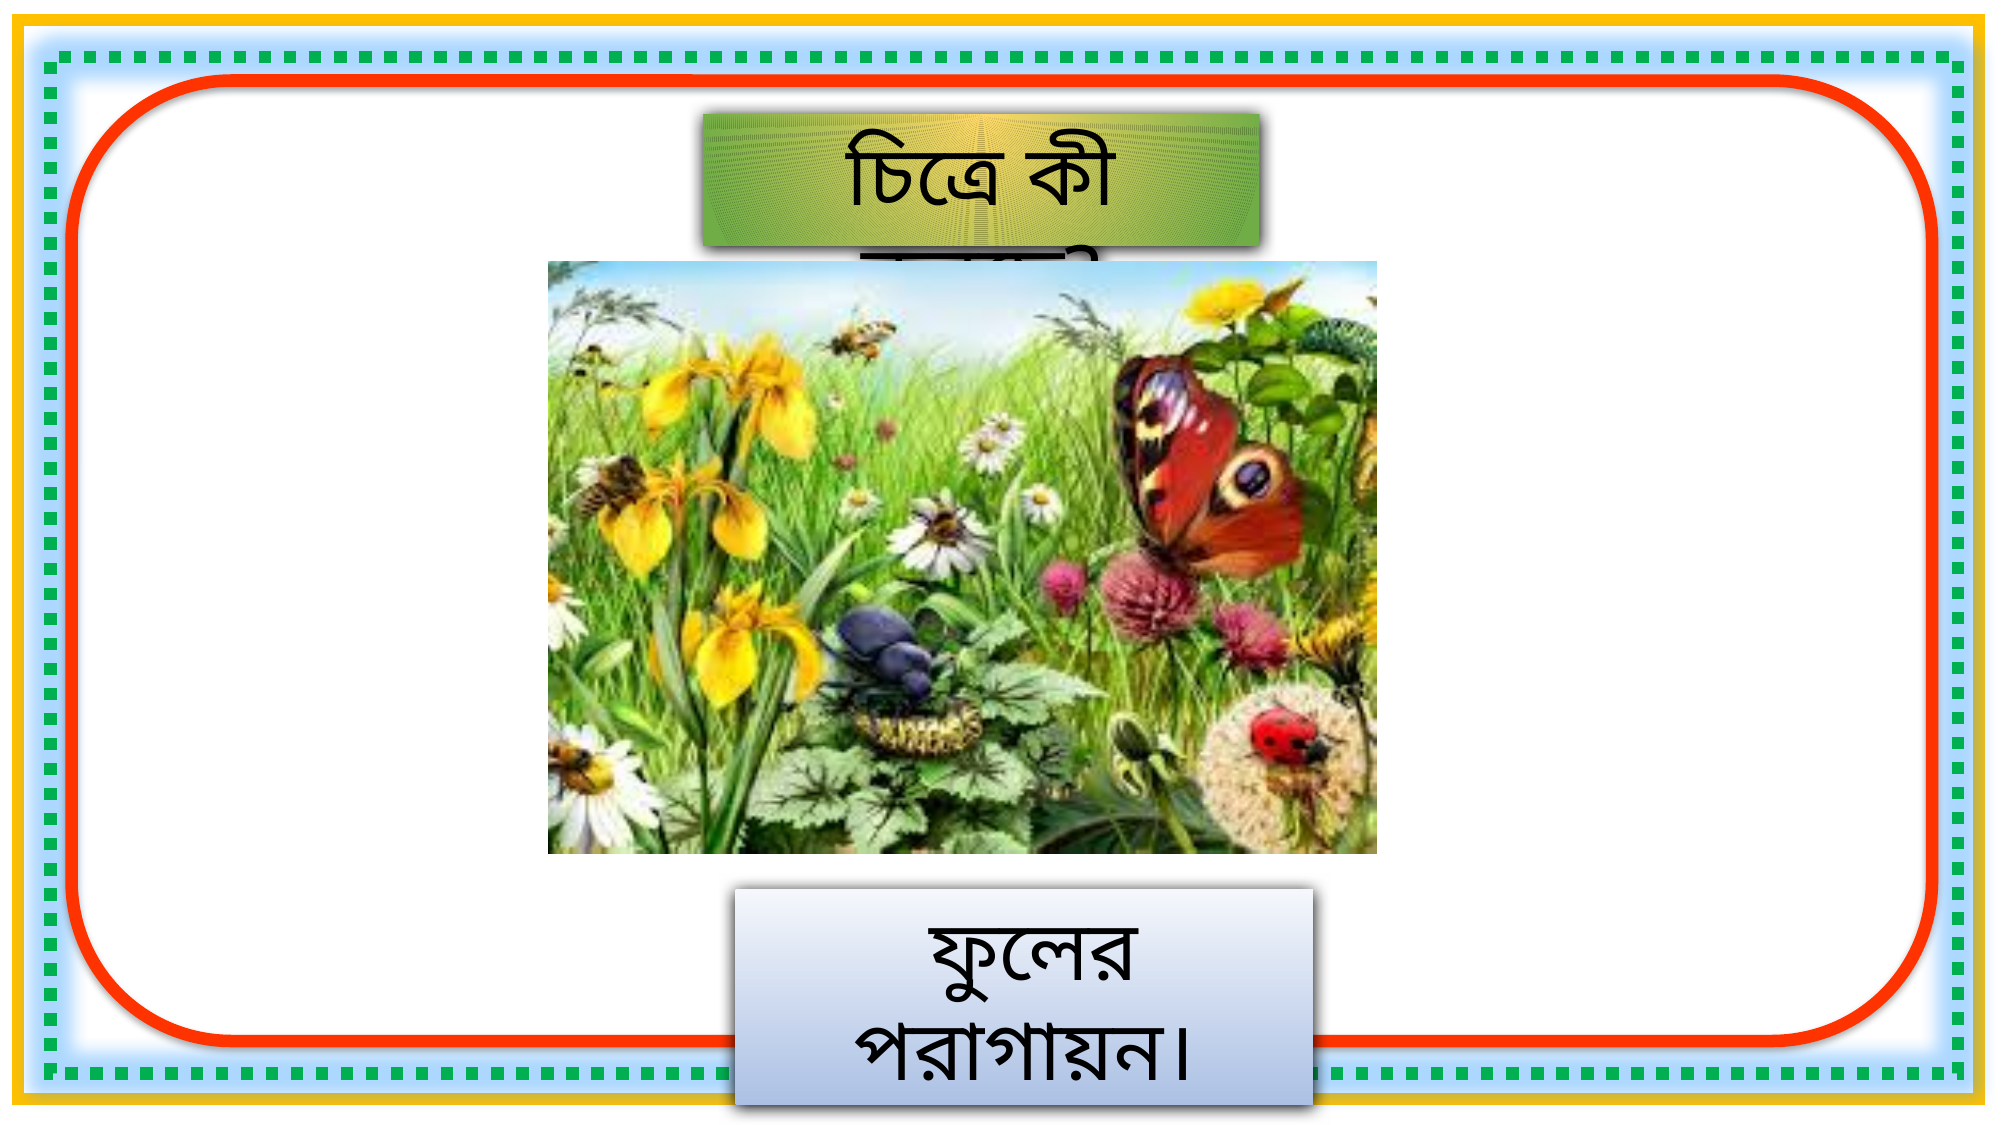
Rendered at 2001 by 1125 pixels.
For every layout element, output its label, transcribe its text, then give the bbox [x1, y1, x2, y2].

text_box চিত্রে কী করছে? [703, 114, 1260, 246]
text_box [17, 19, 1980, 1100]
picture [548, 261, 1377, 854]
text_box [23, 30, 1980, 1100]
text_box [50, 56, 1959, 1075]
text_box [70, 79, 1934, 1043]
text_box ফুলের পরাগায়ন। [735, 889, 1313, 1105]
